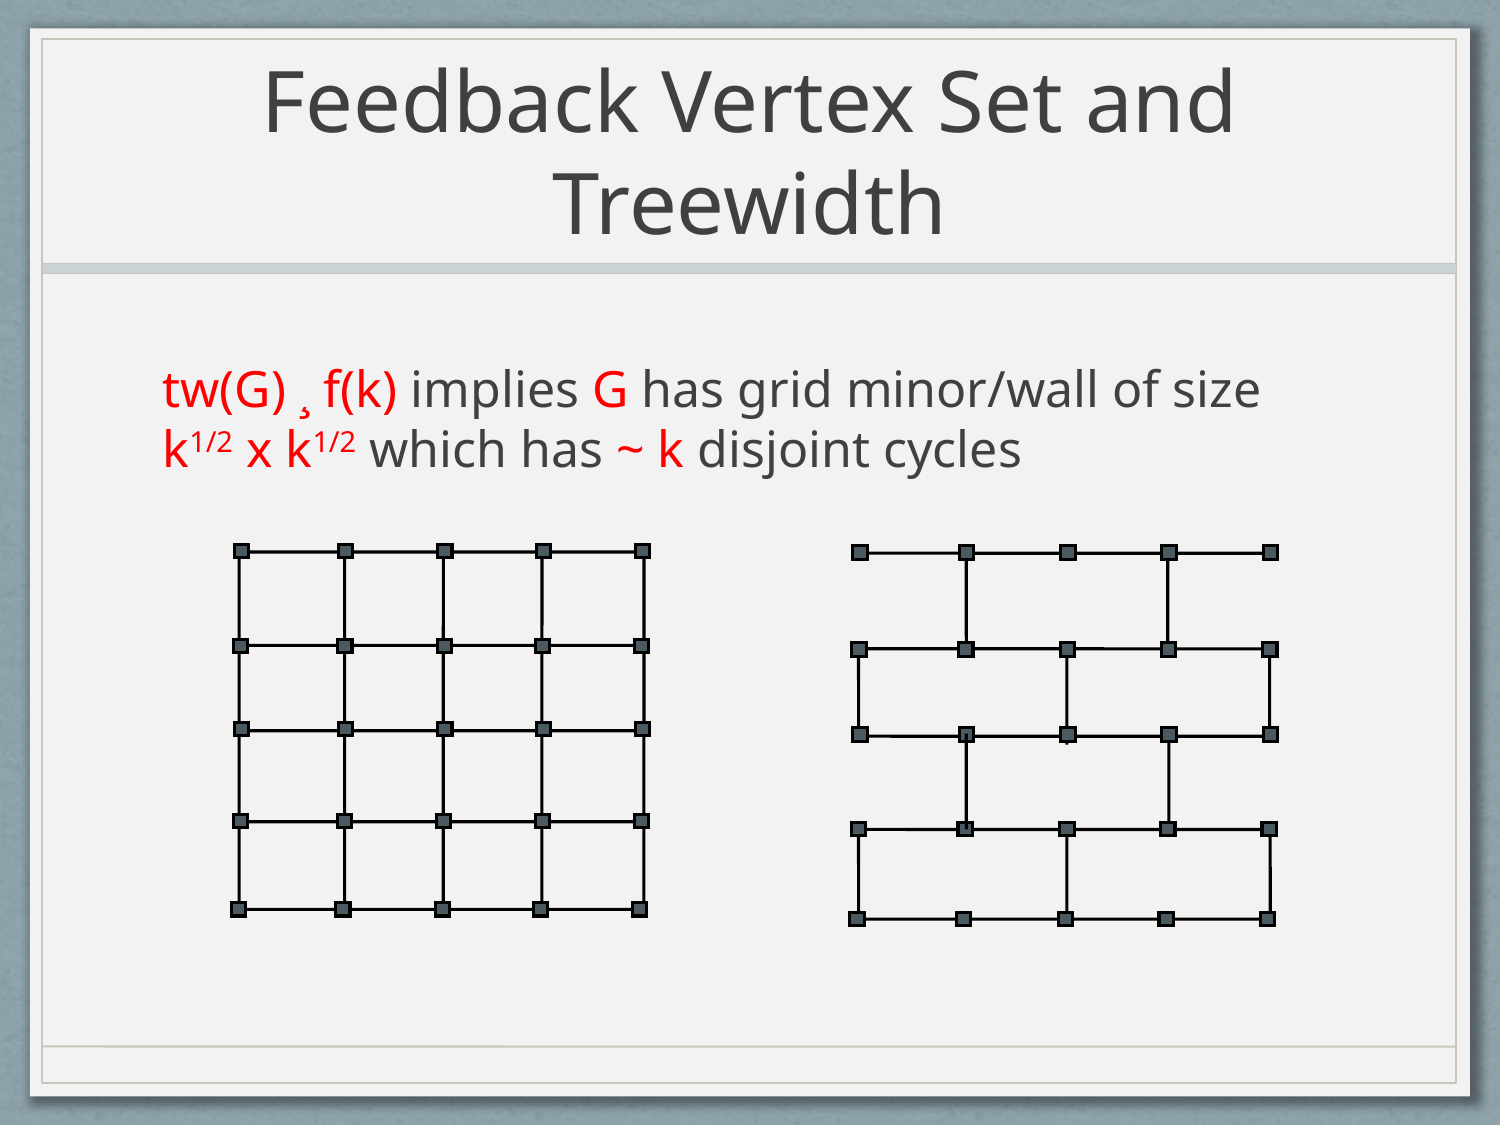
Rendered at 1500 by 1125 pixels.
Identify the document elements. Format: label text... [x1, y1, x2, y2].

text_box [849, 545, 1279, 927]
list tw(G) ¸ f(k) implies G has grid minor/wall of size k1/2 x k1/2 which has ~ k disjoint cycles [147, 350, 1353, 995]
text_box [231, 544, 651, 917]
title Feedback Vertex Set and Treewidth [147, 40, 1353, 260]
